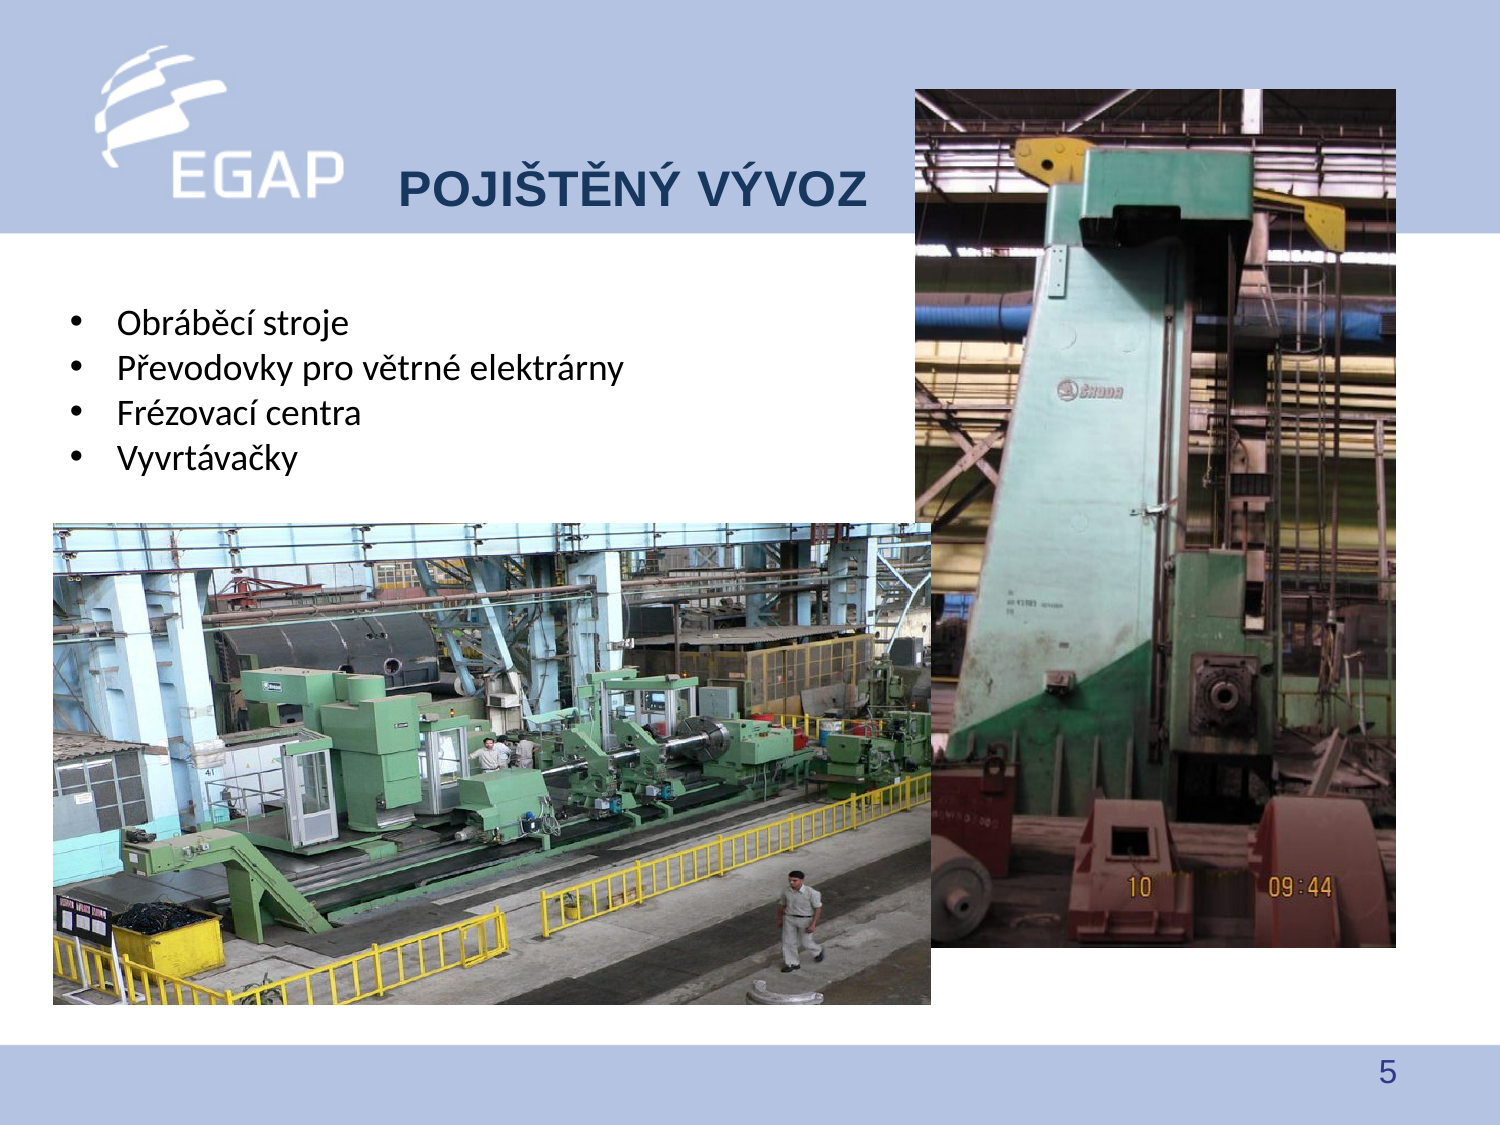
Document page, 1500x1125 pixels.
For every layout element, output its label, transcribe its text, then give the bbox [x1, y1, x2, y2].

title POJIŠTĚNÝ VÝVOZ [1400, 137, 1412, 235]
text_box Obráběcí stroje Převodovky pro větrné elektrárny Frézovací centra Vyvrtávačky [55, 290, 894, 522]
title POJIŠTĚNÝ VÝVOZ [383, 137, 910, 235]
picture [0, 0, 1500, 1125]
